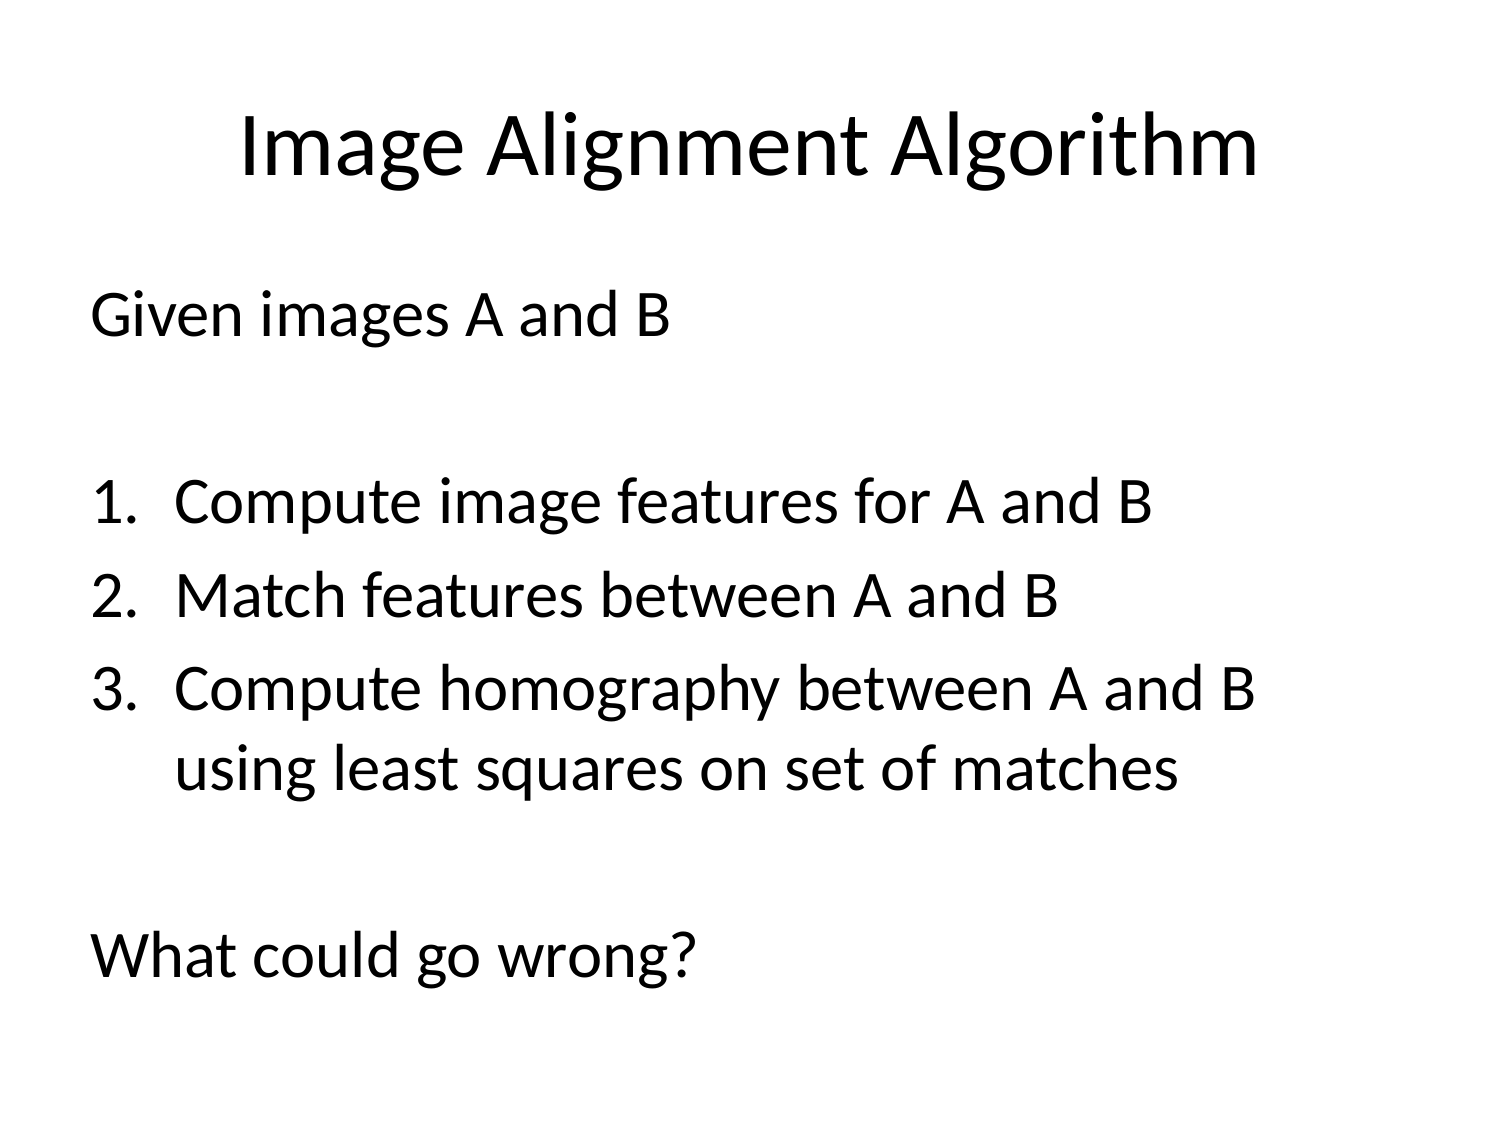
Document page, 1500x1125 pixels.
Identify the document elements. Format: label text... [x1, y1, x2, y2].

list Given images A and B Compute image features for A and B Match features between A and B Compute homography between A and B using least squares on set of matches What could go wrong? [75, 262, 1425, 1005]
title Image Alignment Algorithm [75, 45, 1425, 233]
